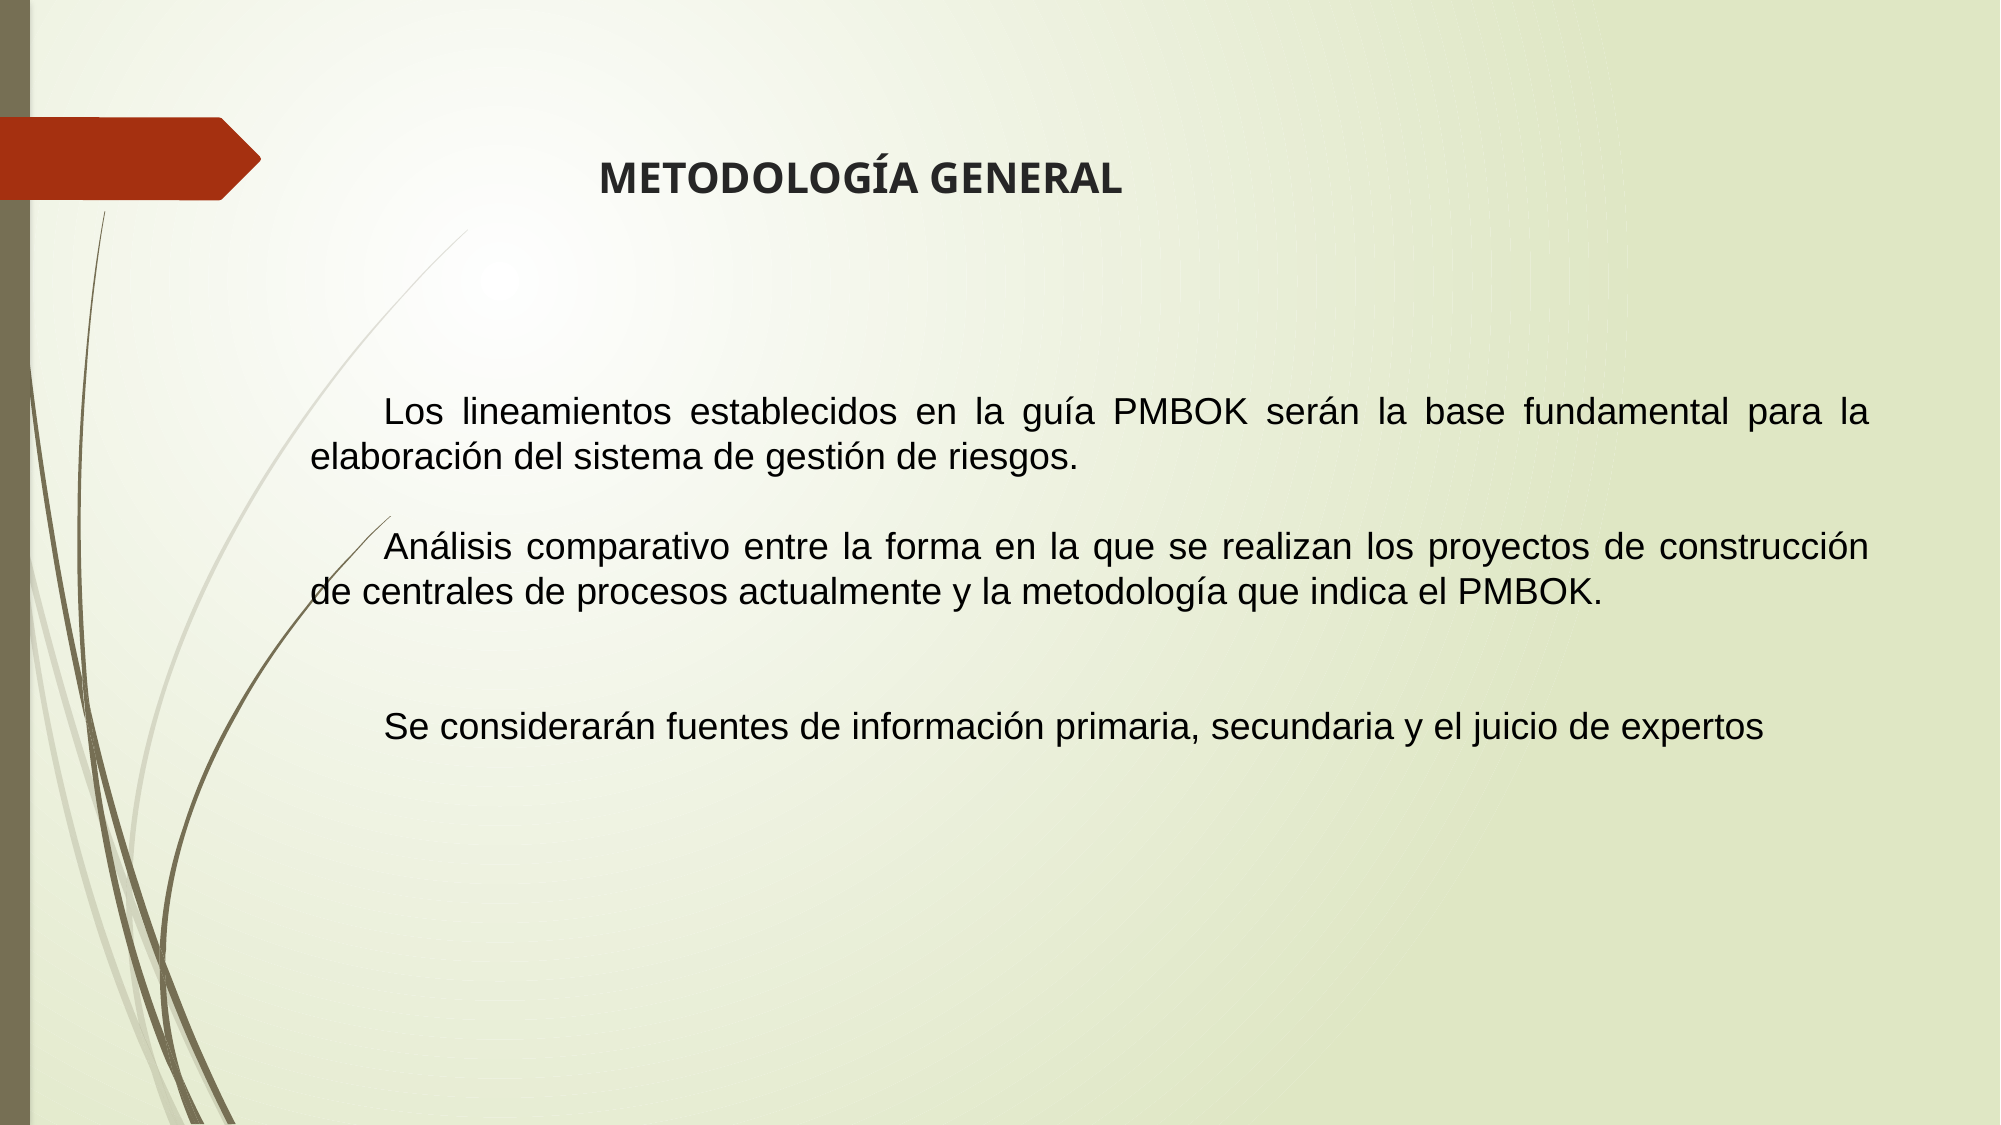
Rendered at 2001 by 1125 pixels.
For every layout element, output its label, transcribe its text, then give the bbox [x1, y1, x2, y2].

text_box Los lineamientos establecidos en la guía PMBOK serán la base fundamental para la elaboración del sistema de gestión de riesgos. Análisis comparativo entre la forma en la que se realizan los proyectos de construcción de centrales de procesos actualmente y la metodología que indica el PMBOK. Se considerarán fuentes de información primaria, secundaria y el juicio de expertos [295, 379, 1885, 755]
title METODOLOGÍA GENERAL [583, 143, 1536, 257]
